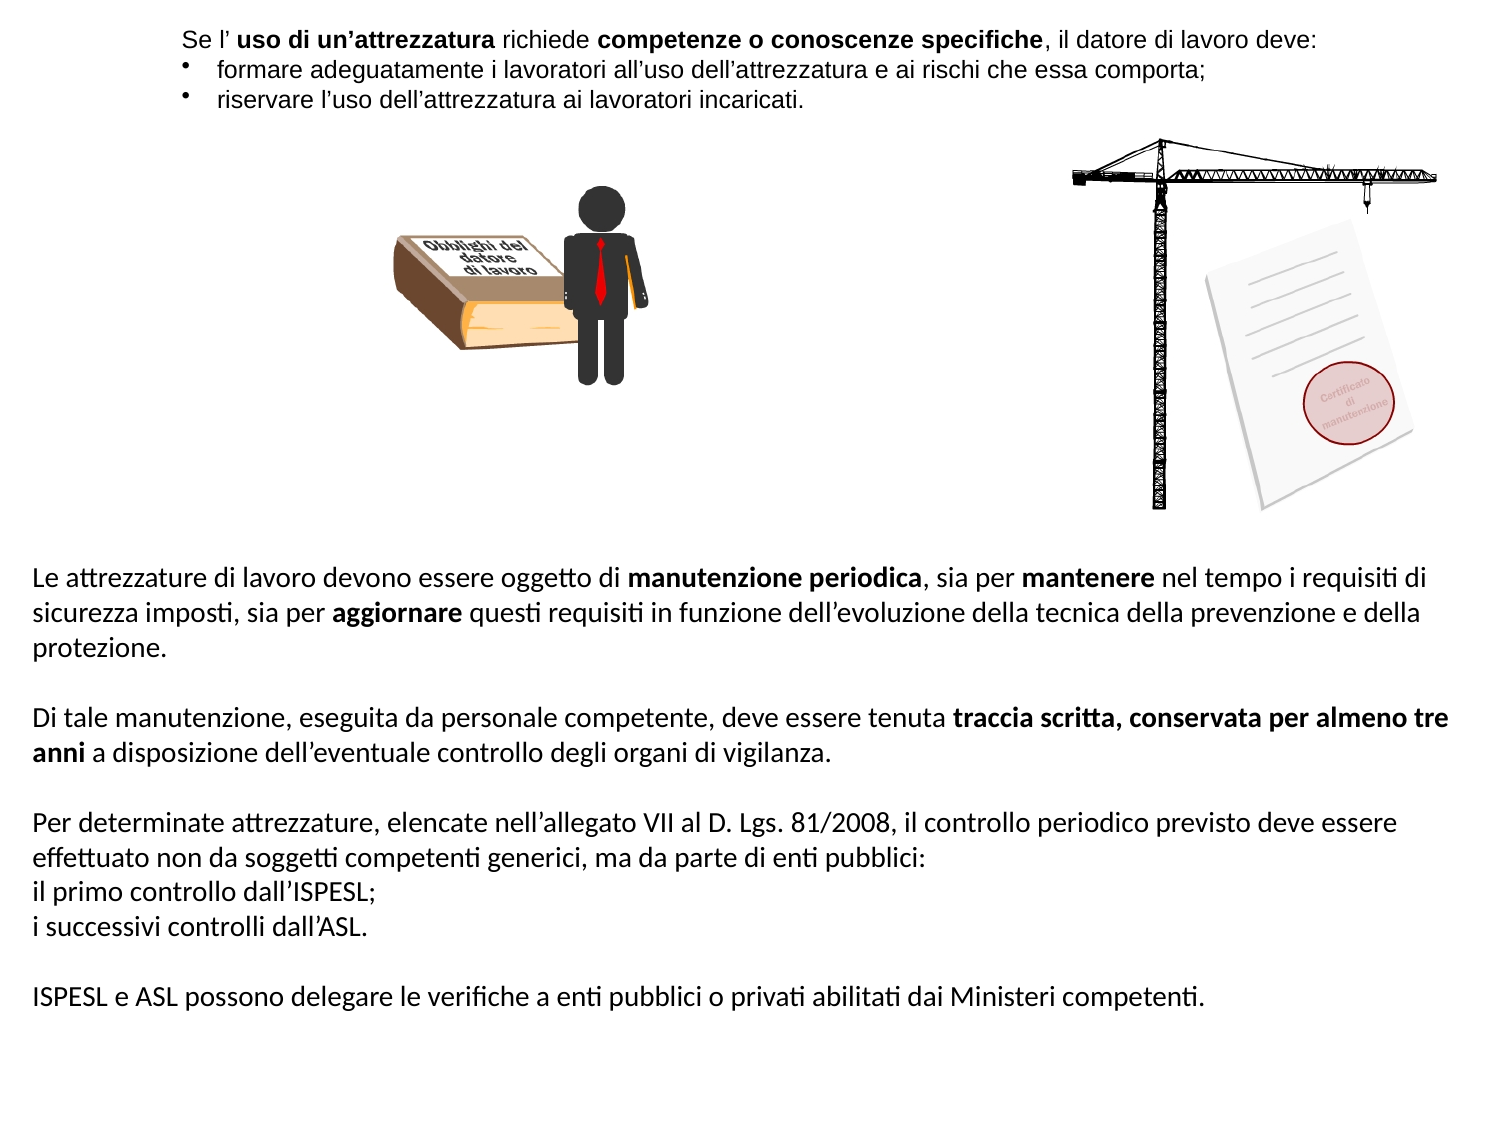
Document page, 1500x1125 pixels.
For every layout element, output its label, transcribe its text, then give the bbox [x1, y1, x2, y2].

picture [1056, 113, 1465, 523]
text_box Se l’ uso di un’attrezzatura richiede competenze o conoscenze specifiche, il datore di lavoro deve: formare adeguatamente i lavoratori all’uso dell’attrezzatura e ai rischi che essa comporta; riservare l’uso dell’attrezzatura ai lavoratori incaricati. [166, 0, 1333, 151]
text_box Le attrezzature di lavoro devono essere oggetto di manutenzione periodica, sia per mantenere nel tempo i requisiti di sicurezza imposti, sia per aggiornare questi requisiti in funzione dell’evoluzione della tecnica della prevenzione e della protezione. Di tale manutenzione, eseguita da personale competente, deve essere tenuta traccia scritta, conservata per almeno tre anni a disposizione dell’eventuale controllo degli organi di vigilanza. Per determinate attrezzature, elencate nell’allegato VII al D. Lgs. 81/2008, il controllo periodico previsto deve essere effettuato non da soggetti competenti generici, ma da parte di enti pubblici: il primo controllo dall’ISPESL; i successivi controlli dall’ASL. ISPESL e ASL possono delegare le verifiche a enti pubblici o privati abilitati dai Ministeri competenti. [17, 550, 1500, 1020]
picture [383, 113, 656, 481]
